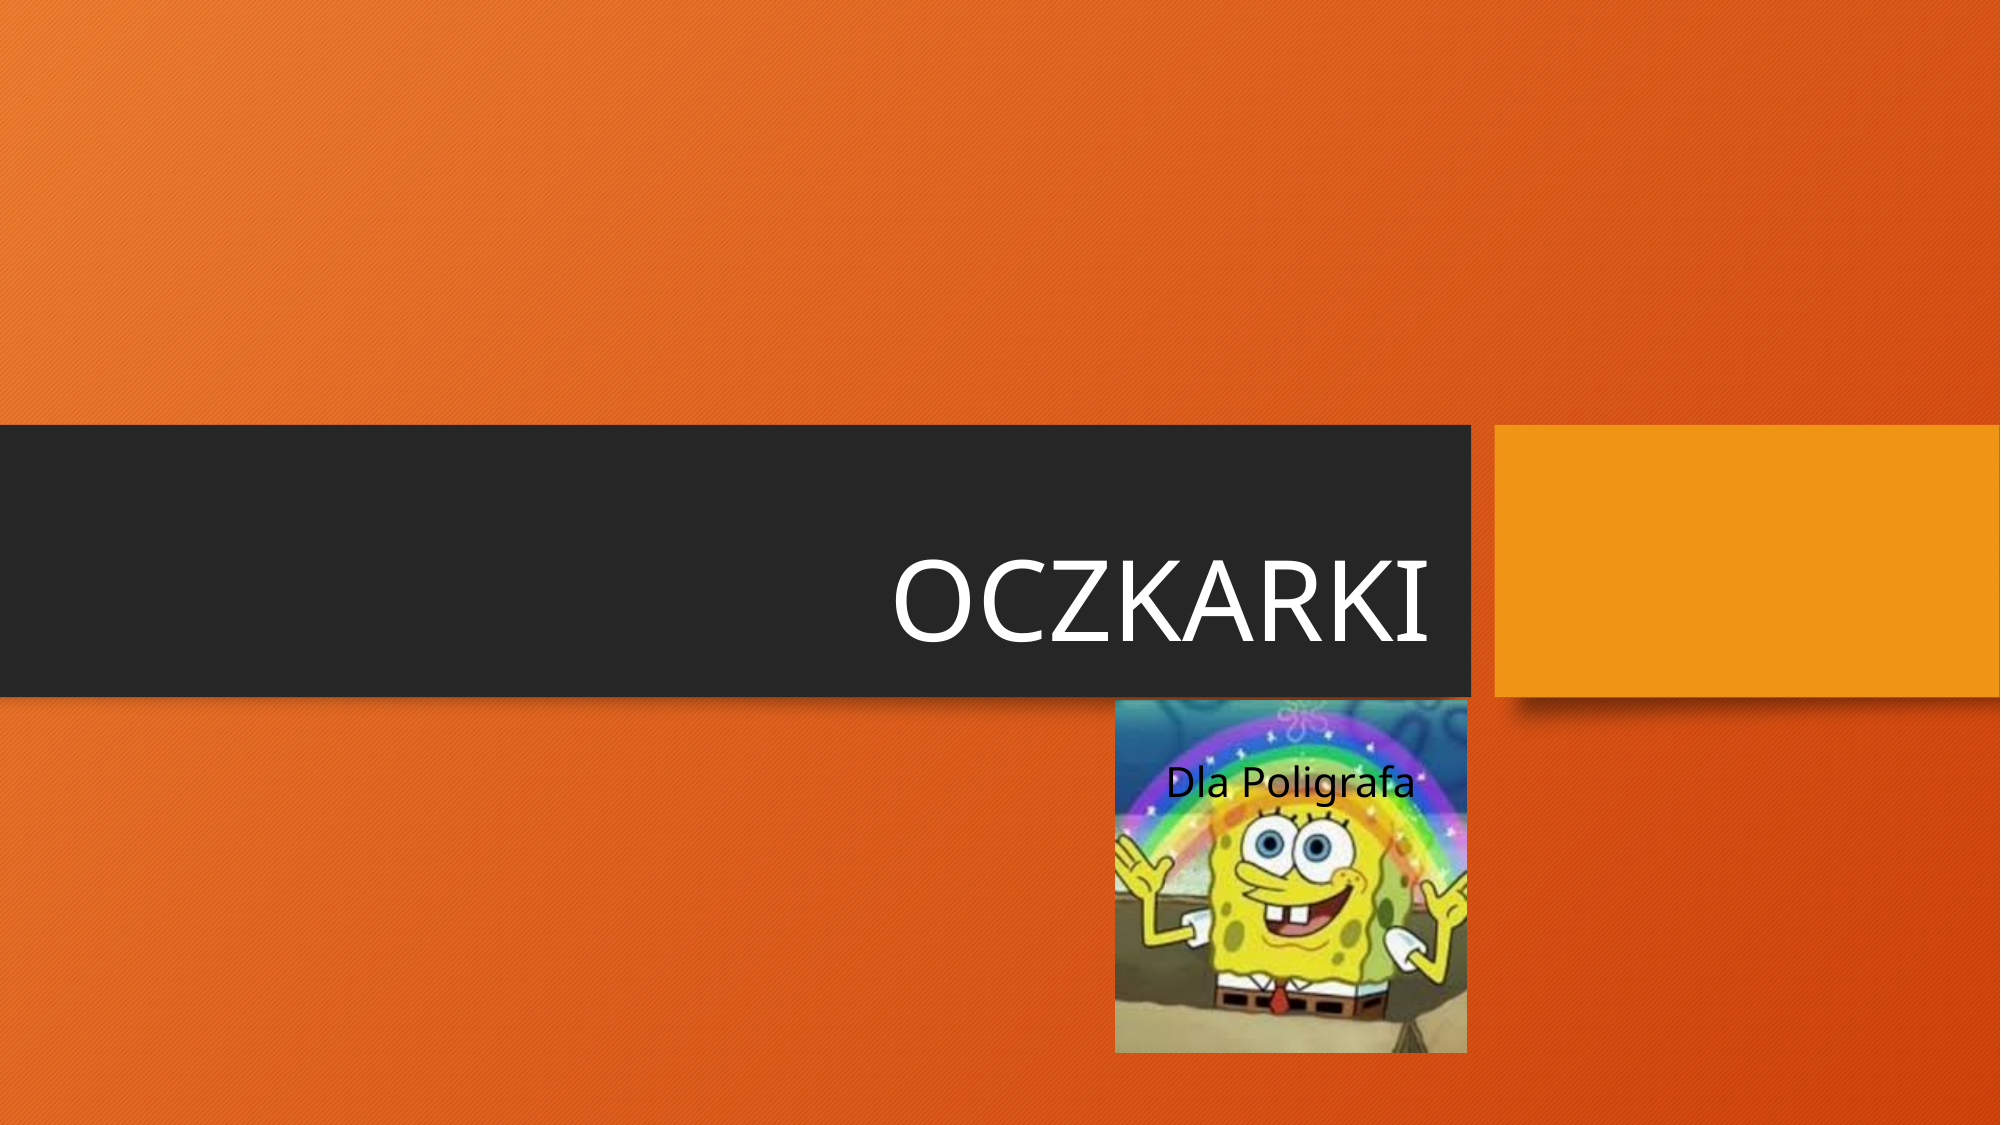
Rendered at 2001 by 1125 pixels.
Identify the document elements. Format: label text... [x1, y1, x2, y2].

title OCZKARKI [111, 448, 1448, 674]
picture [0, 698, 1472, 1053]
picture [1494, 698, 2000, 742]
